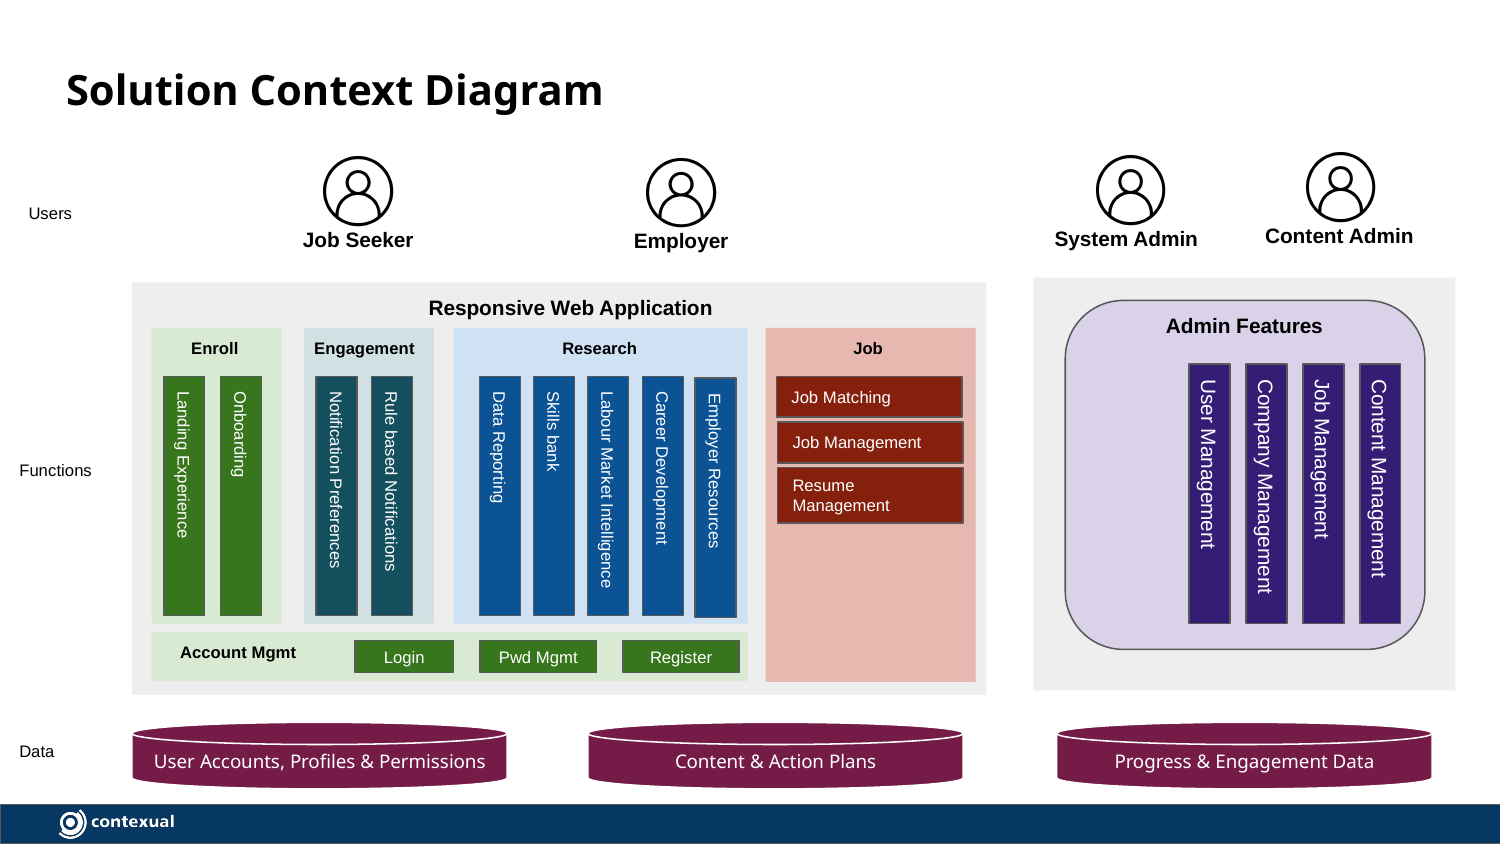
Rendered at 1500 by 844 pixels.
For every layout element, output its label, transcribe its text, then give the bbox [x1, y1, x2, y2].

text_box Engagement [299, 327, 439, 368]
text_box Content Management [1359, 364, 1401, 624]
text_box Rule based Notifications [371, 376, 413, 616]
text_box [304, 368, 434, 624]
text_box Progress & Engagement Data [1056, 722, 1433, 789]
text_box Data Reporting [479, 376, 521, 616]
text_box Content & Action Plans [587, 722, 964, 789]
text_box System Admin [1033, 213, 1220, 264]
text_box Job Management [777, 421, 964, 463]
text_box [151, 327, 282, 624]
text_box Register [622, 640, 740, 673]
picture [642, 153, 720, 231]
picture [1302, 148, 1380, 226]
text_box [1033, 277, 1456, 691]
text_box Research [492, 327, 708, 368]
text_box Functions [4, 449, 111, 490]
text_box Employer Resources [694, 378, 736, 618]
text_box Landing Experience [163, 376, 205, 616]
text_box [131, 282, 987, 695]
text_box Login [355, 640, 454, 673]
text_box [1065, 301, 1425, 650]
text_box Users [13, 192, 113, 233]
text_box Responsive Web Application [413, 282, 737, 333]
text_box Data [4, 730, 111, 771]
picture [51, 804, 181, 844]
text_box Employer [607, 215, 755, 266]
text_box Enroll [176, 327, 283, 368]
picture [1091, 151, 1169, 229]
text_box Account Mgmt [165, 631, 320, 672]
text_box Career Development [642, 376, 684, 616]
title Solution Context Diagram [51, 48, 1449, 143]
text_box Notification Preferences [316, 376, 358, 616]
text_box Job Management [1302, 364, 1344, 624]
text_box [453, 327, 748, 624]
text_box [151, 632, 748, 682]
text_box Skills bank [533, 376, 575, 616]
text_box Admin Features [1113, 300, 1376, 351]
text_box Job Matching [776, 376, 962, 418]
text_box User Management [1188, 364, 1230, 624]
text_box Onboarding [220, 376, 262, 616]
text_box [765, 368, 976, 682]
text_box Labour Market Intelligence [587, 376, 629, 616]
text_box User Accounts, Profiles & Permissions [131, 722, 508, 789]
text_box Pwd Mgmt [480, 640, 597, 673]
text_box Content Admin [1246, 210, 1433, 261]
text_box Job [760, 327, 976, 368]
text_box Company Management [1245, 364, 1287, 624]
text_box Job Seeker [284, 213, 432, 265]
text_box Resume Management [777, 467, 964, 523]
picture [319, 152, 397, 230]
